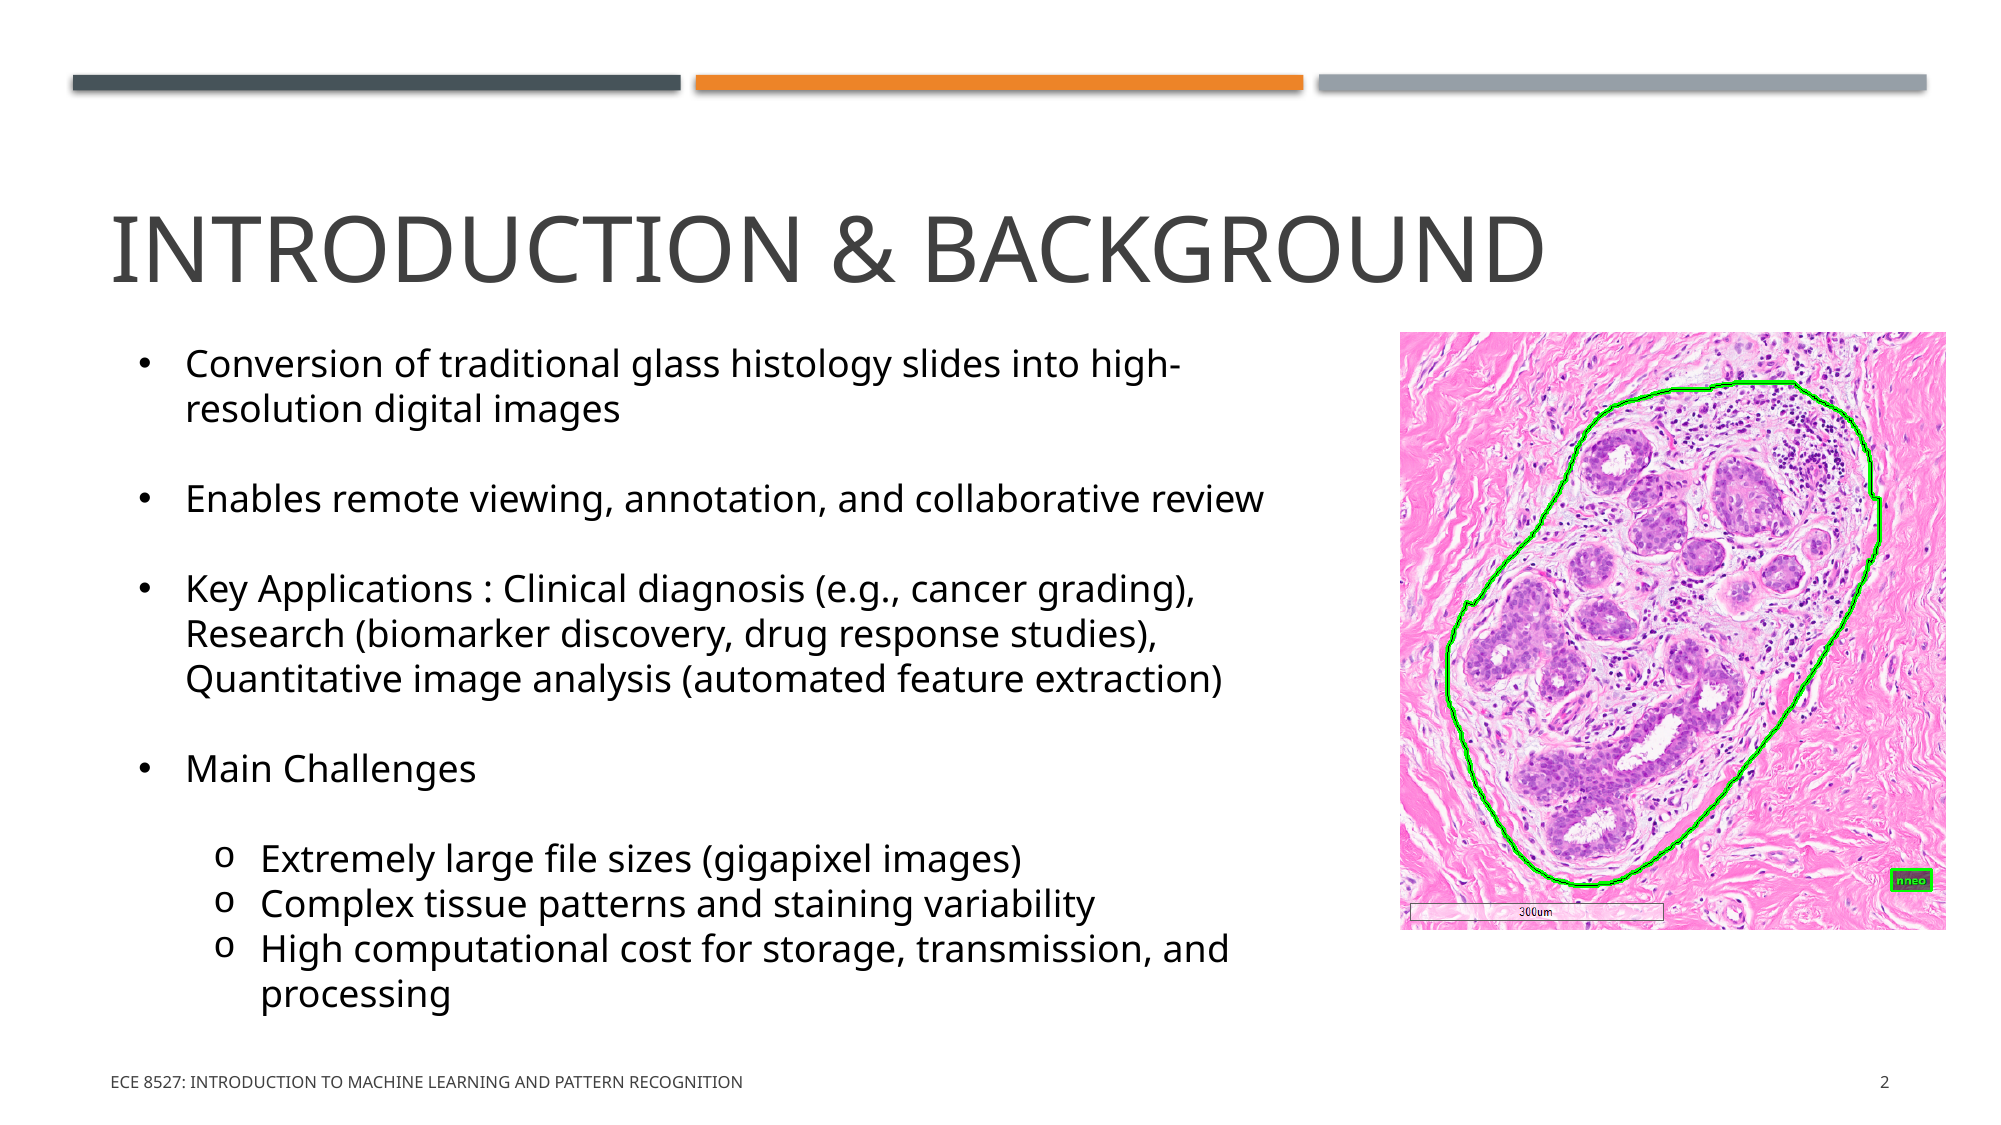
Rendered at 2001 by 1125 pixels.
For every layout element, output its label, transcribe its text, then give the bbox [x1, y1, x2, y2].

title Introduction & Background [95, 115, 1905, 311]
text_box Conversion of traditional glass histology slides into high-resolution digital images Enables remote viewing, annotation, and collaborative review Key Applications : Clinical diagnosis (e.g., cancer grading), Research (biomarker discovery, drug response studies), Quantitative image analysis (automated feature extraction) Main Challenges Extremely large file sizes (gigapixel images) Complex tissue patterns and staining variability High computational cost for storage, transmission, and processing [123, 332, 1361, 1068]
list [1399, 332, 1947, 930]
slide_number 2 [1732, 1053, 1905, 1114]
footer ECE 8527: Introduction to Machine Learning and Pattern Recognition [95, 1053, 1230, 1114]
